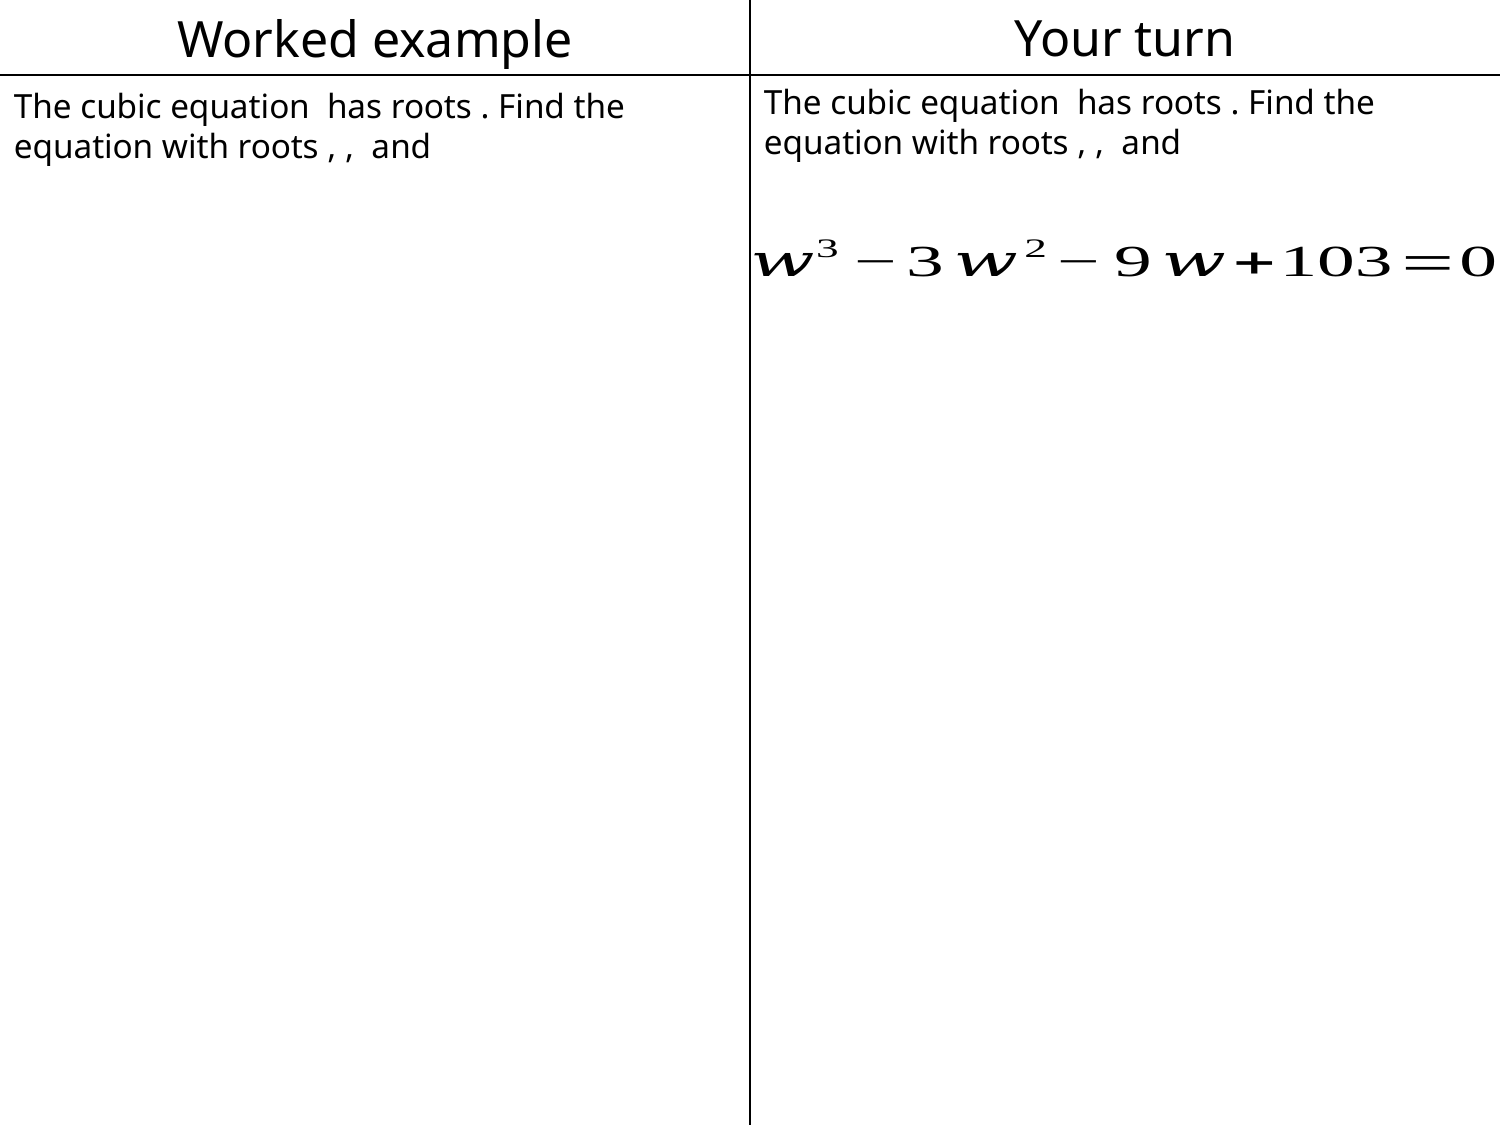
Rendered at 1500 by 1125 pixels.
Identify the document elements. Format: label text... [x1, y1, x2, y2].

text_box Your turn [751, 0, 1500, 74]
text_box Worked example [0, 0, 749, 74]
